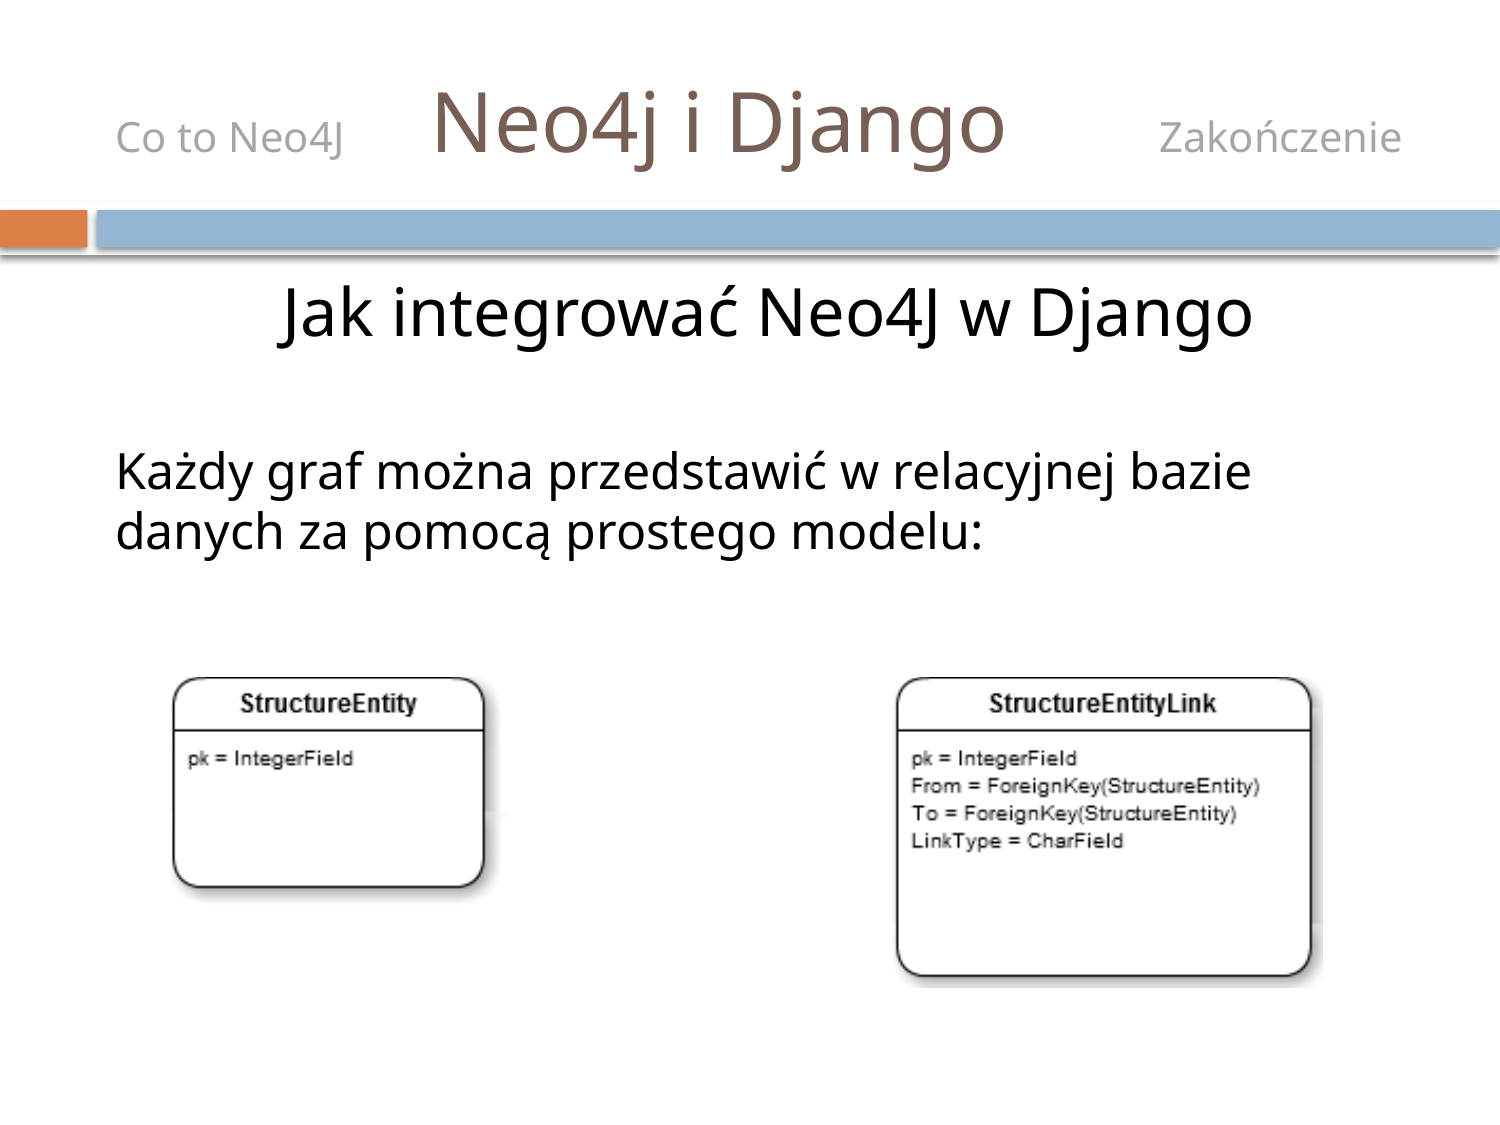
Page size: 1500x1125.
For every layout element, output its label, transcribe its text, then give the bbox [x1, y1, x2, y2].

picture [170, 677, 1324, 988]
list Jak integrować Neo4J w Django Każdy graf można przedstawić w relacyjnej bazie danych za pomocą prostego modelu: [100, 262, 1438, 1000]
title Co to Neo4J Neo4j i Django Zakończenie [100, 37, 1438, 200]
